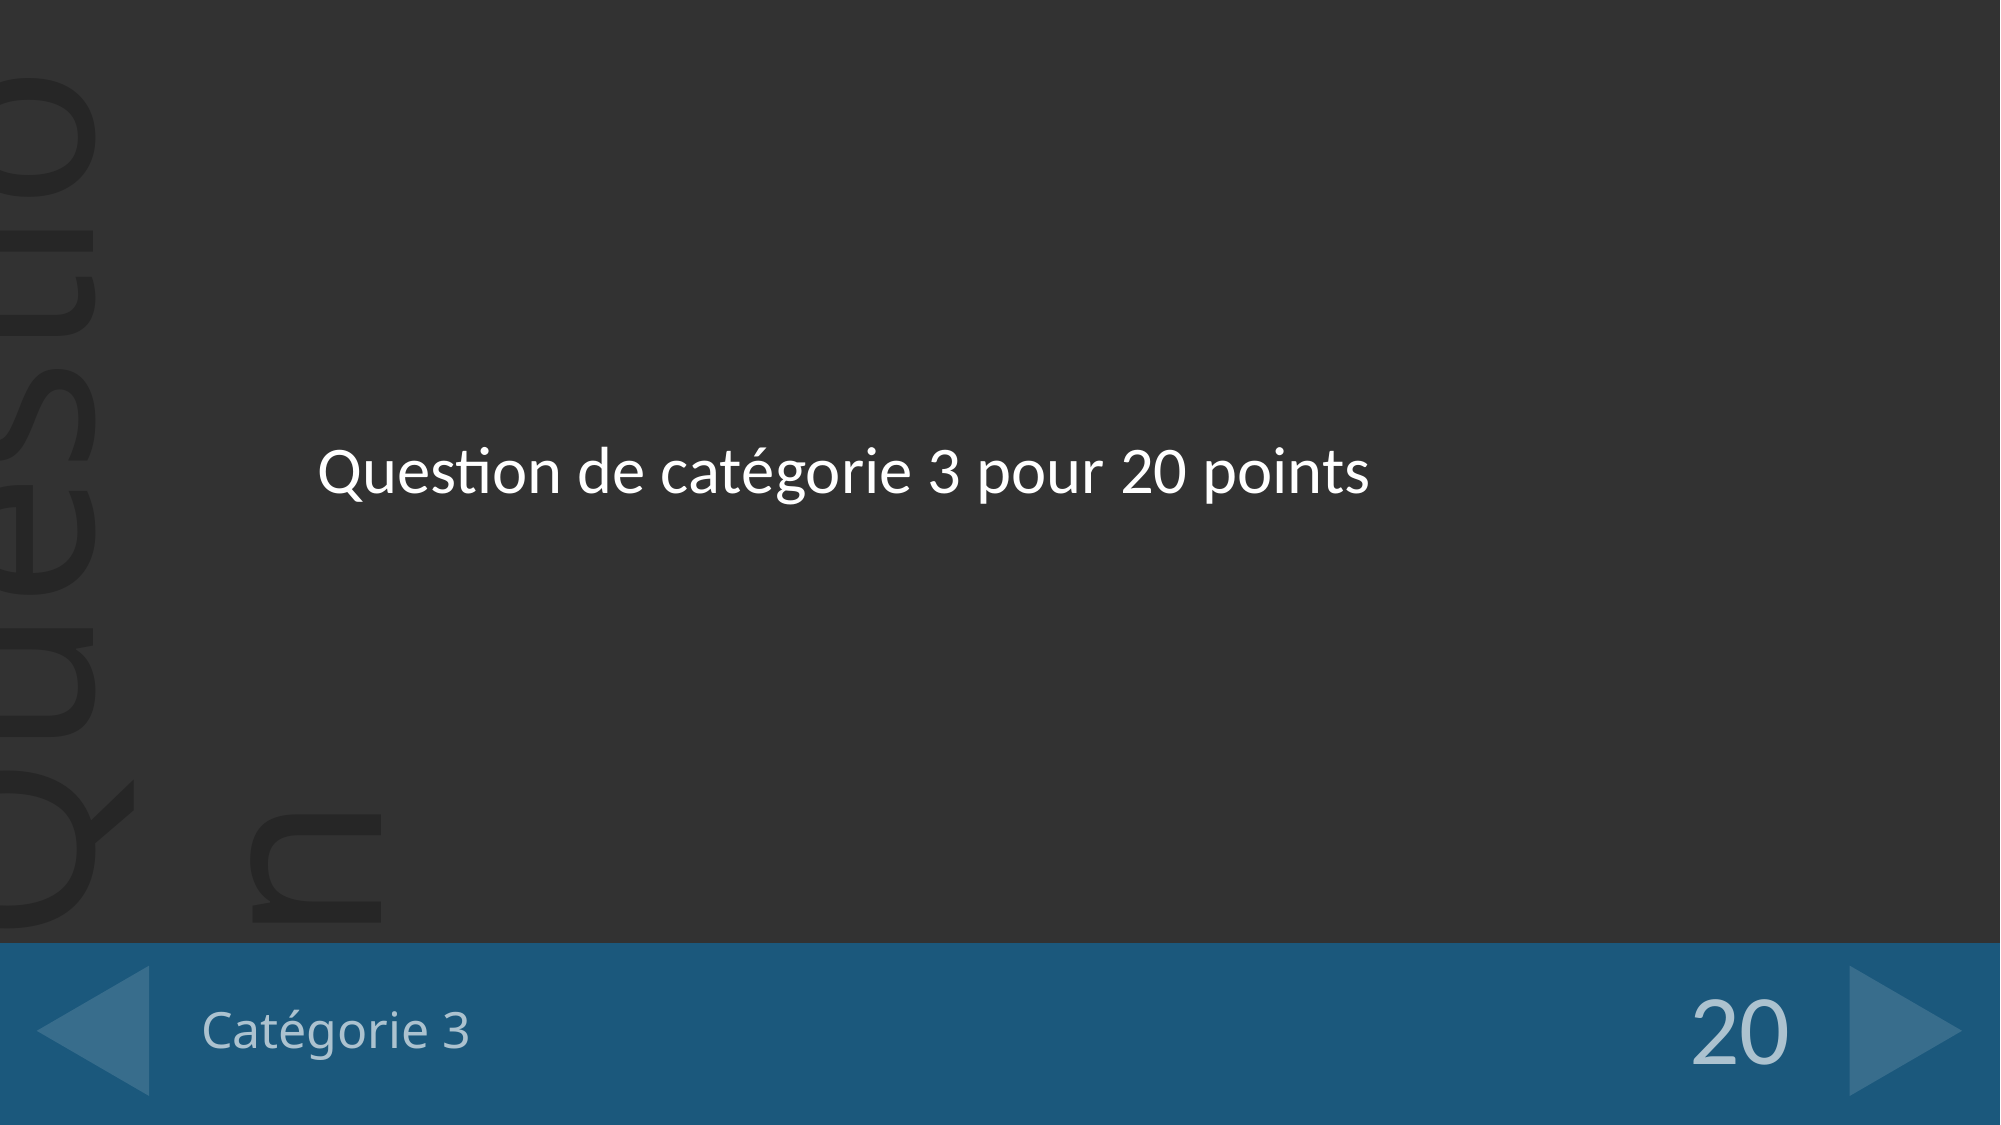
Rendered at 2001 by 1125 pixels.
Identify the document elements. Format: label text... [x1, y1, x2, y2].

title Catégorie 3 [185, 967, 1494, 1097]
list 20 [1494, 967, 1806, 1097]
list Question de catégorie 3 pour 20 points [302, 307, 1760, 636]
